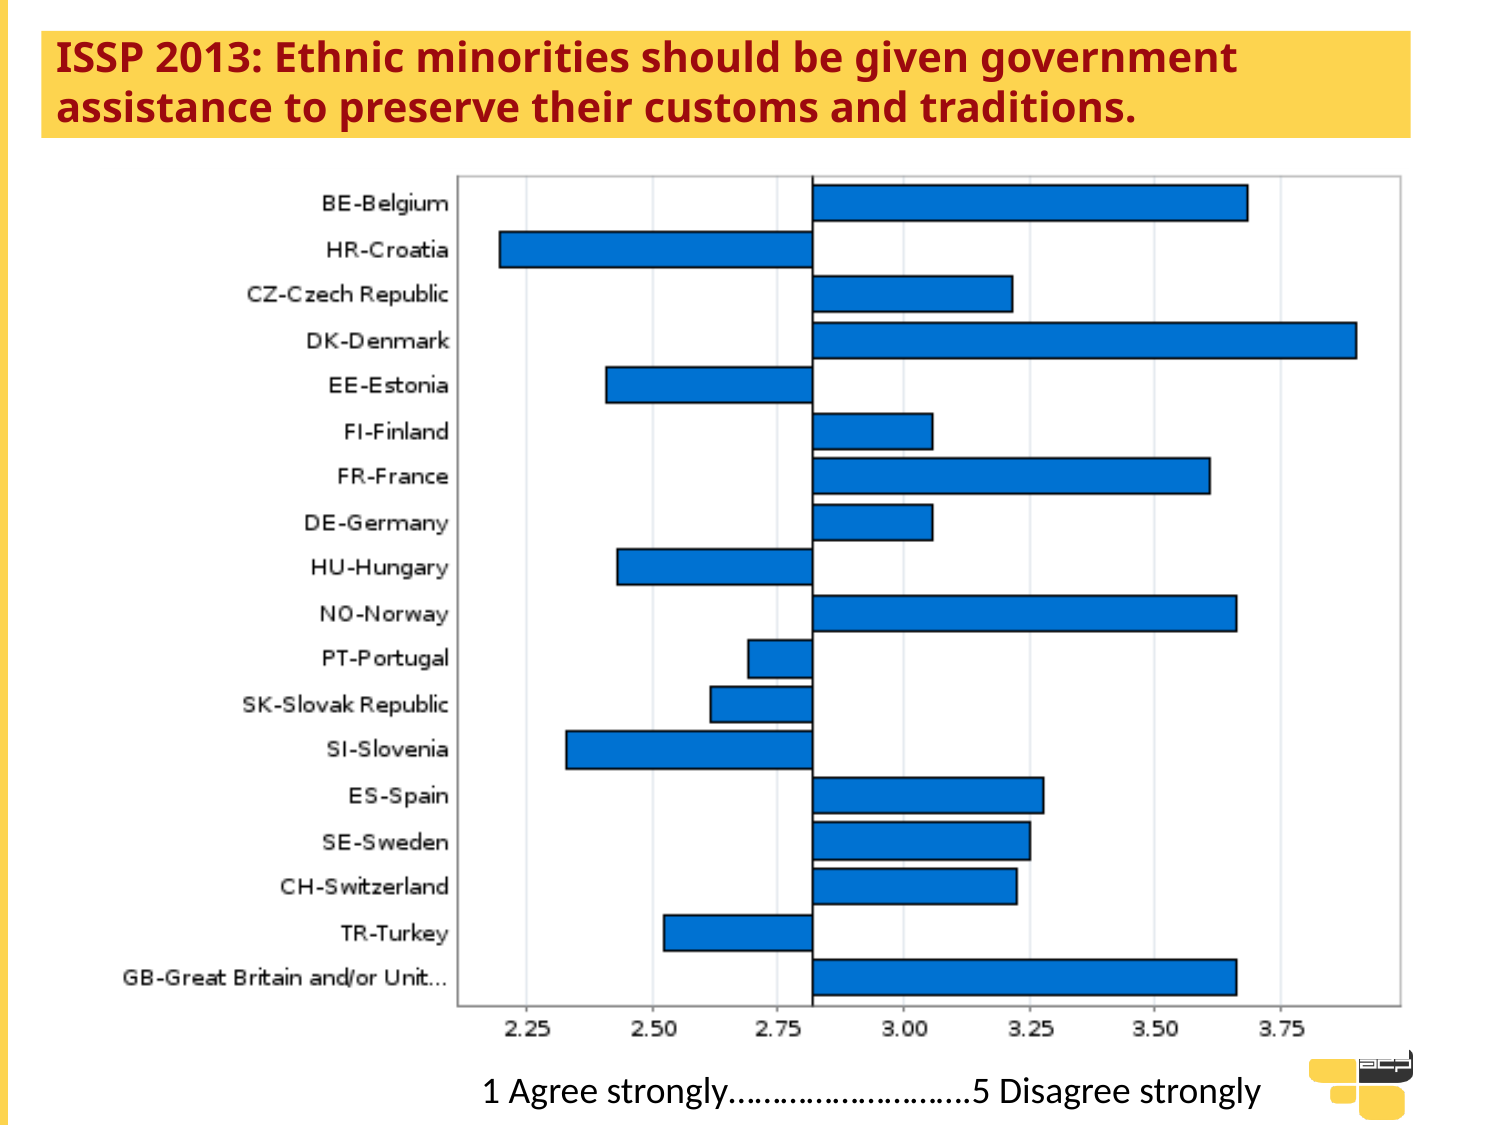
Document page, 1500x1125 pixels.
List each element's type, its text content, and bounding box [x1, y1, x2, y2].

title ISSP 2013: Ethnic minorities should be given government assistance to preserve their customs and traditions. [41, 30, 1411, 138]
text_box 1 Agree strongly……………………….5 Disagree strongly [466, 1067, 1282, 1119]
picture [100, 166, 1413, 1120]
